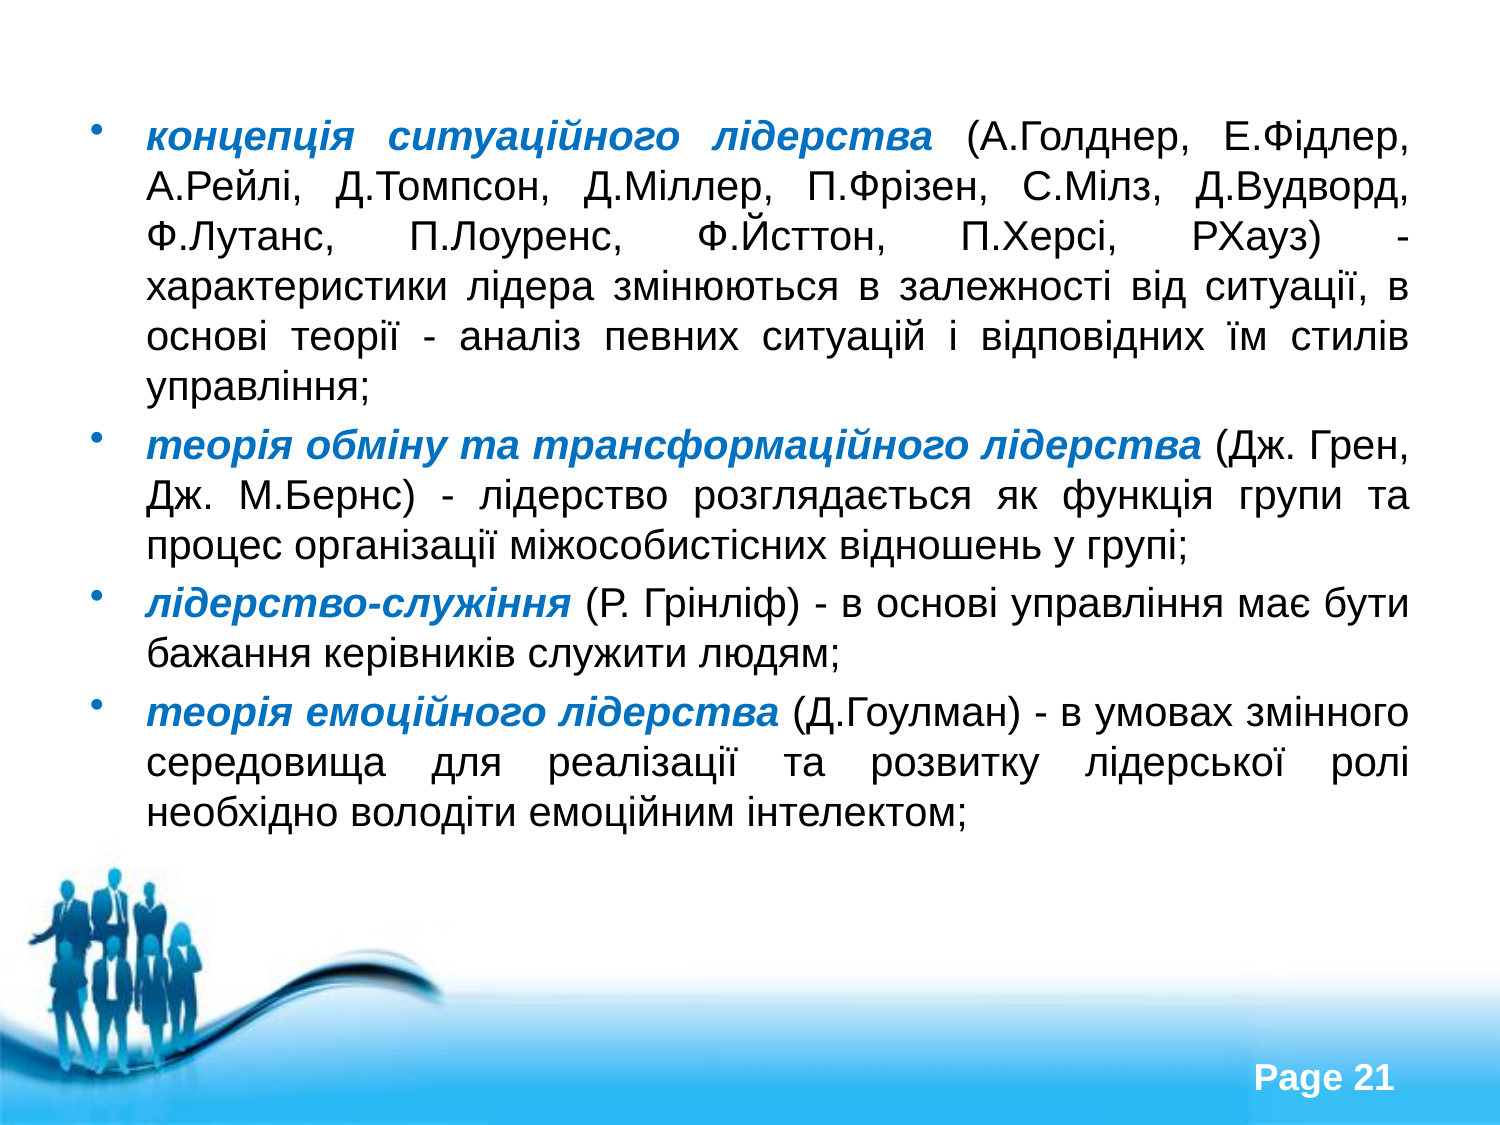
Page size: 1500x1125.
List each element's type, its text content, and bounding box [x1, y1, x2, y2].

picture [0, 0, 1500, 1125]
picture [58, 1002, 63, 1011]
list концепція ситуаційного лідерства (А.Голднер, Е.Фідлер, А.Рейлі, Д.Томпсон, Д.Міллер, П.Фрізен, С.Мілз, Д.Вудворд, Ф.Лутанс, П.Лоуренс, Ф.Йсттон, П.Херсі, РХауз) - характеристики лідера змінюються в залежності від ситуації, в основі теорії - аналіз певних ситуацій і відповідних їм стилів управління; теорія обміну та трансформаційного лідерства (Дж. Грен, Дж. М.Бернс) - лідерство розглядається як функція групи та процес організації міжособистісних відношень у групі; лідерство-служіння (Р. Грінліф) - в основі управління має бути бажання керівників служити людям; теорія емоційного лідерства (Д.Гоулман) - в умовах змінного середовища для реалізації та розвитку лідерської ролі необхідно володіти емоційним інтелектом; [75, 101, 1425, 845]
